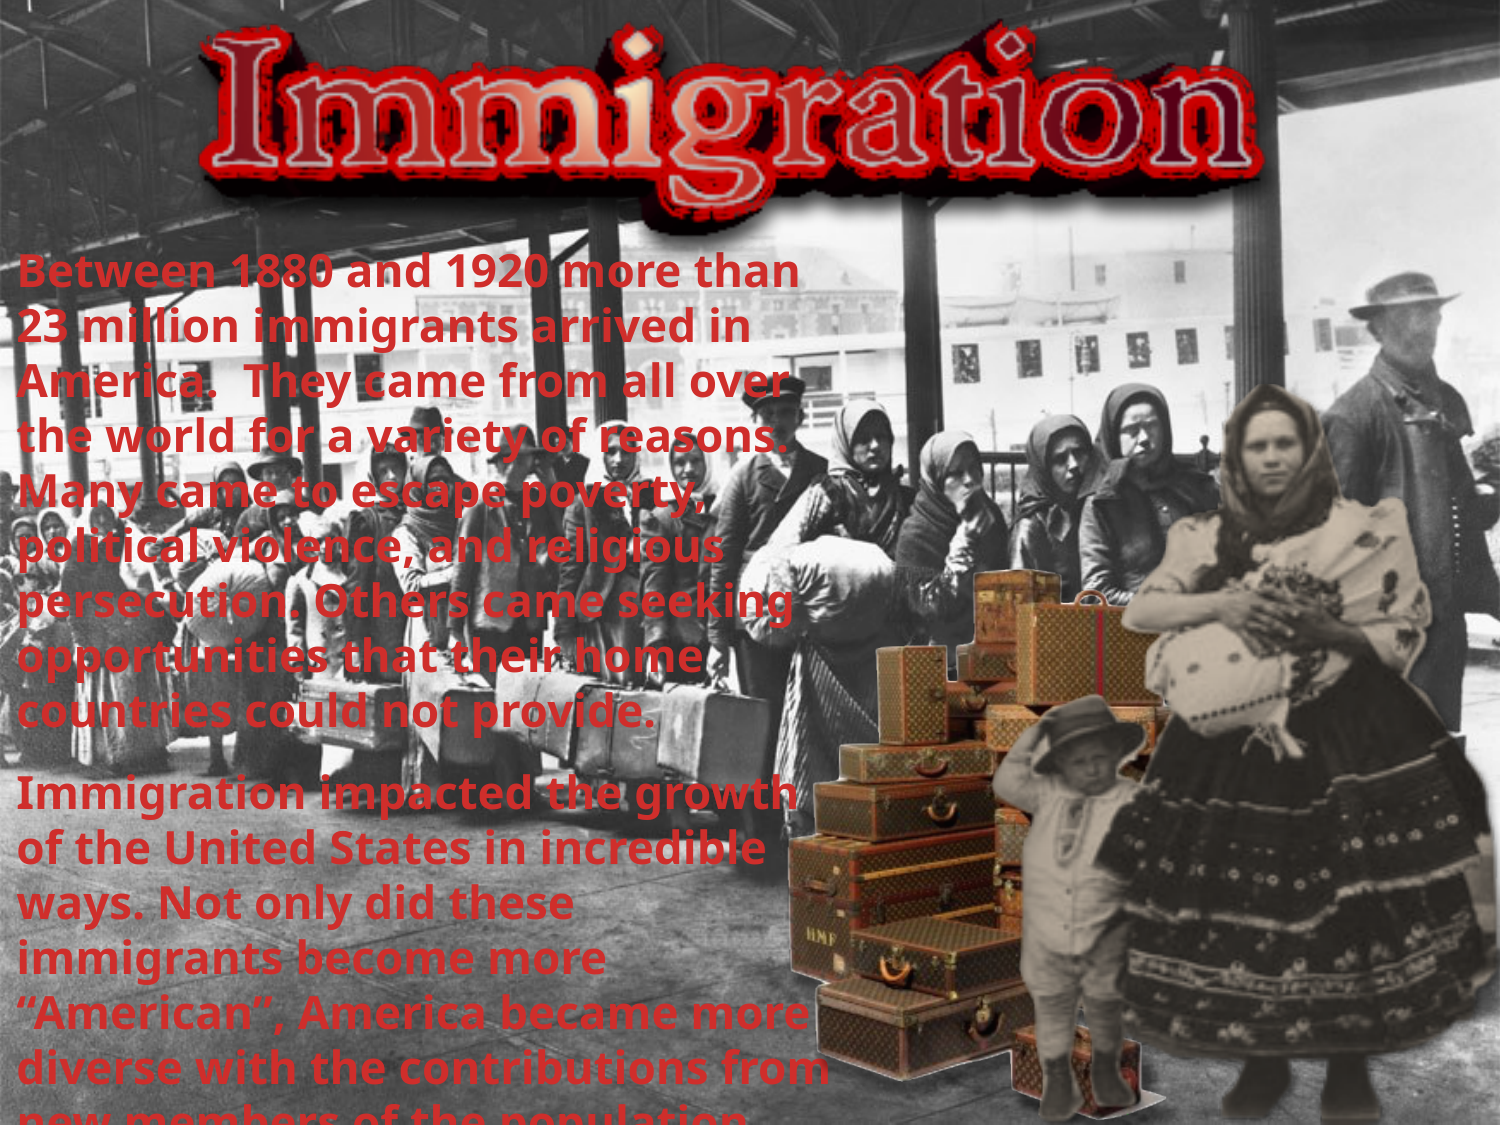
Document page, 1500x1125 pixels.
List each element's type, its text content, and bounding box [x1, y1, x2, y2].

text_box Between 1880 and 1920 more than 23 million immigrants arrived in America. They came from all over the world for a variety of reasons. Many came to escape poverty, political violence, and religious persecution. Others came seeking opportunities that their home countries could not provide. Immigration impacted the growth of the United States in incredible ways. Not only did these immigrants become more “American”, America became more diverse with the contributions from new members of the population. [0, 232, 868, 1125]
picture [766, 384, 1500, 1125]
picture [164, 17, 1288, 275]
